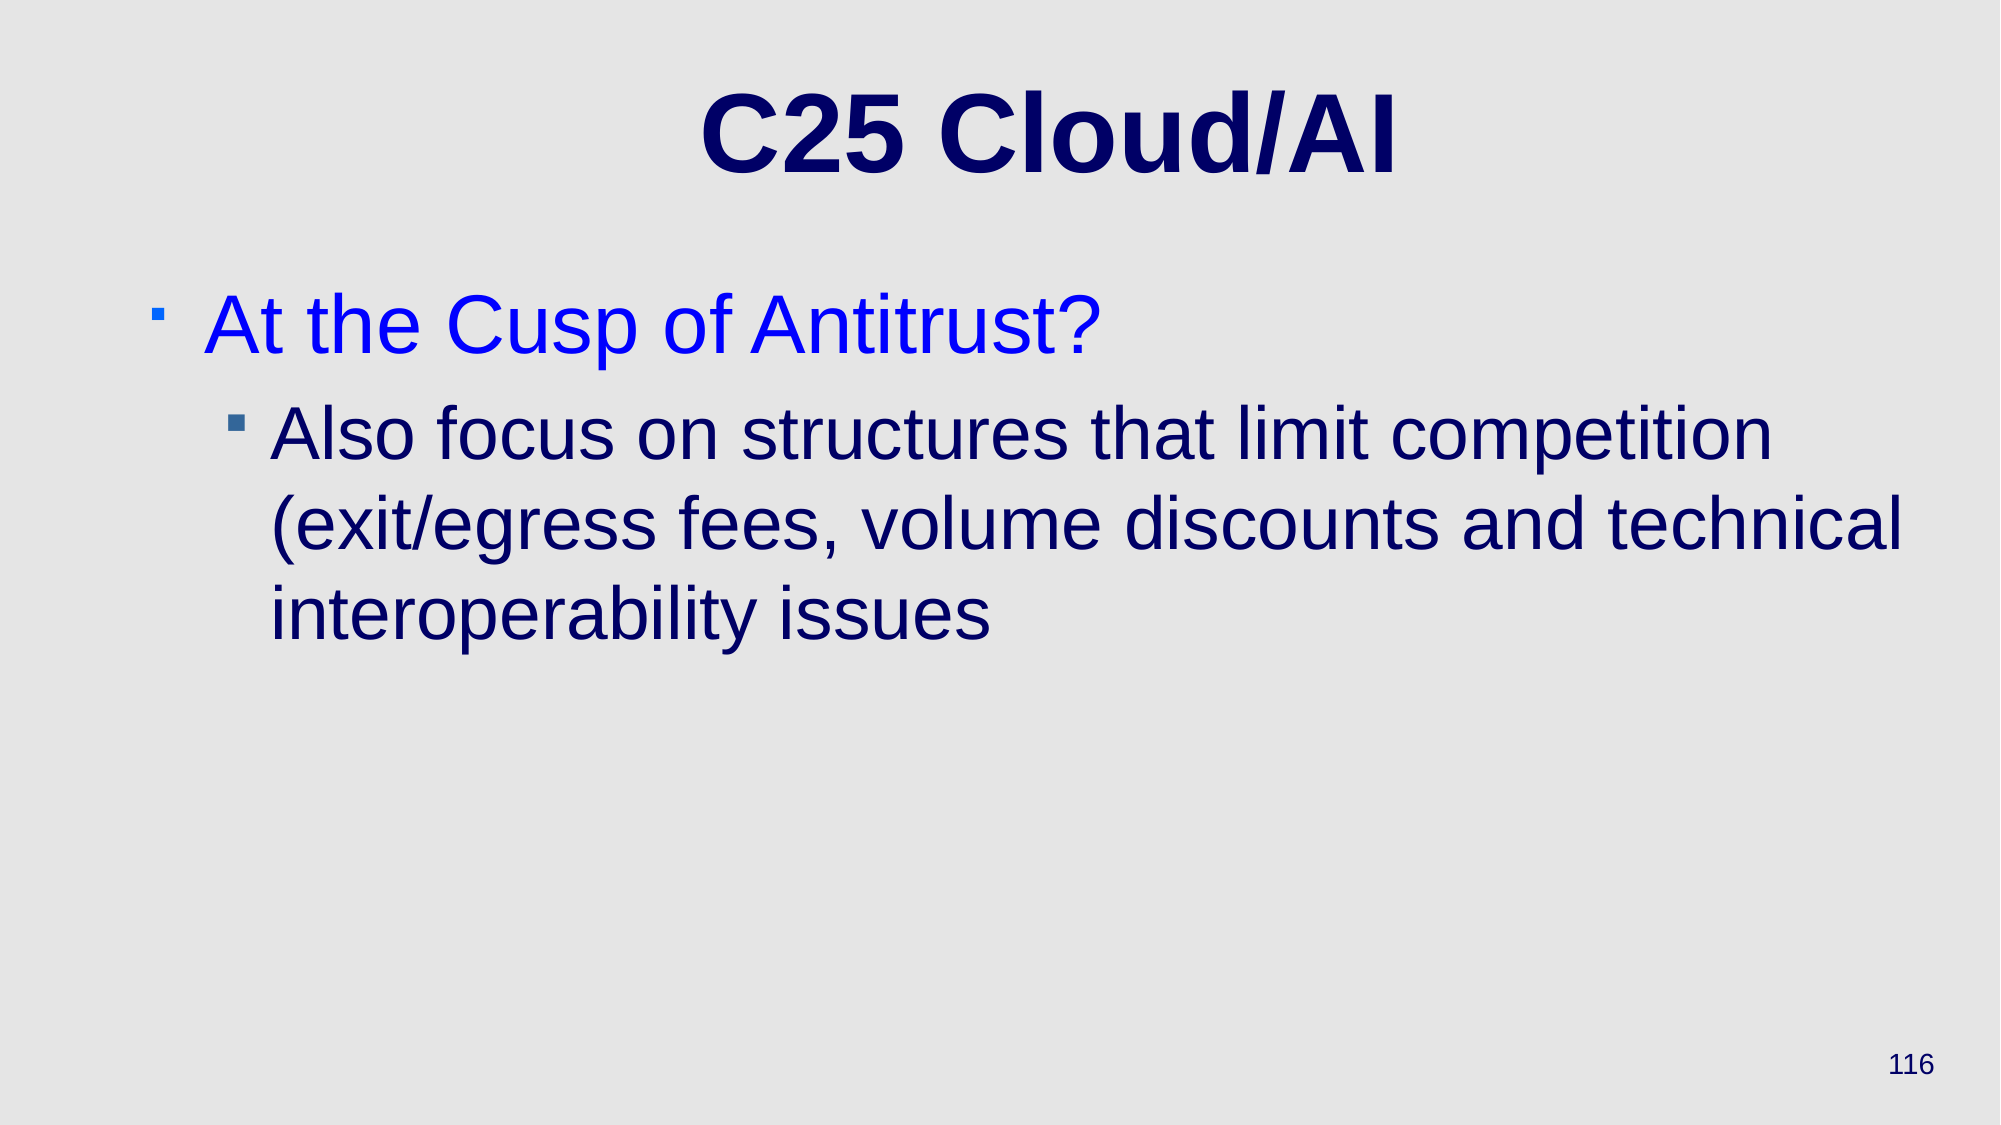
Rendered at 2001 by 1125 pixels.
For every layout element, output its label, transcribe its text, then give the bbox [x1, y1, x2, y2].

slide_number 116 [1533, 1024, 1951, 1101]
title C25 Cloud/AI [133, 50, 1967, 238]
list At the Cusp of Antitrust? Also focus on structures that limit competition (exit/egress fees, volume discounts and technical interoperability issues [133, 262, 1967, 938]
